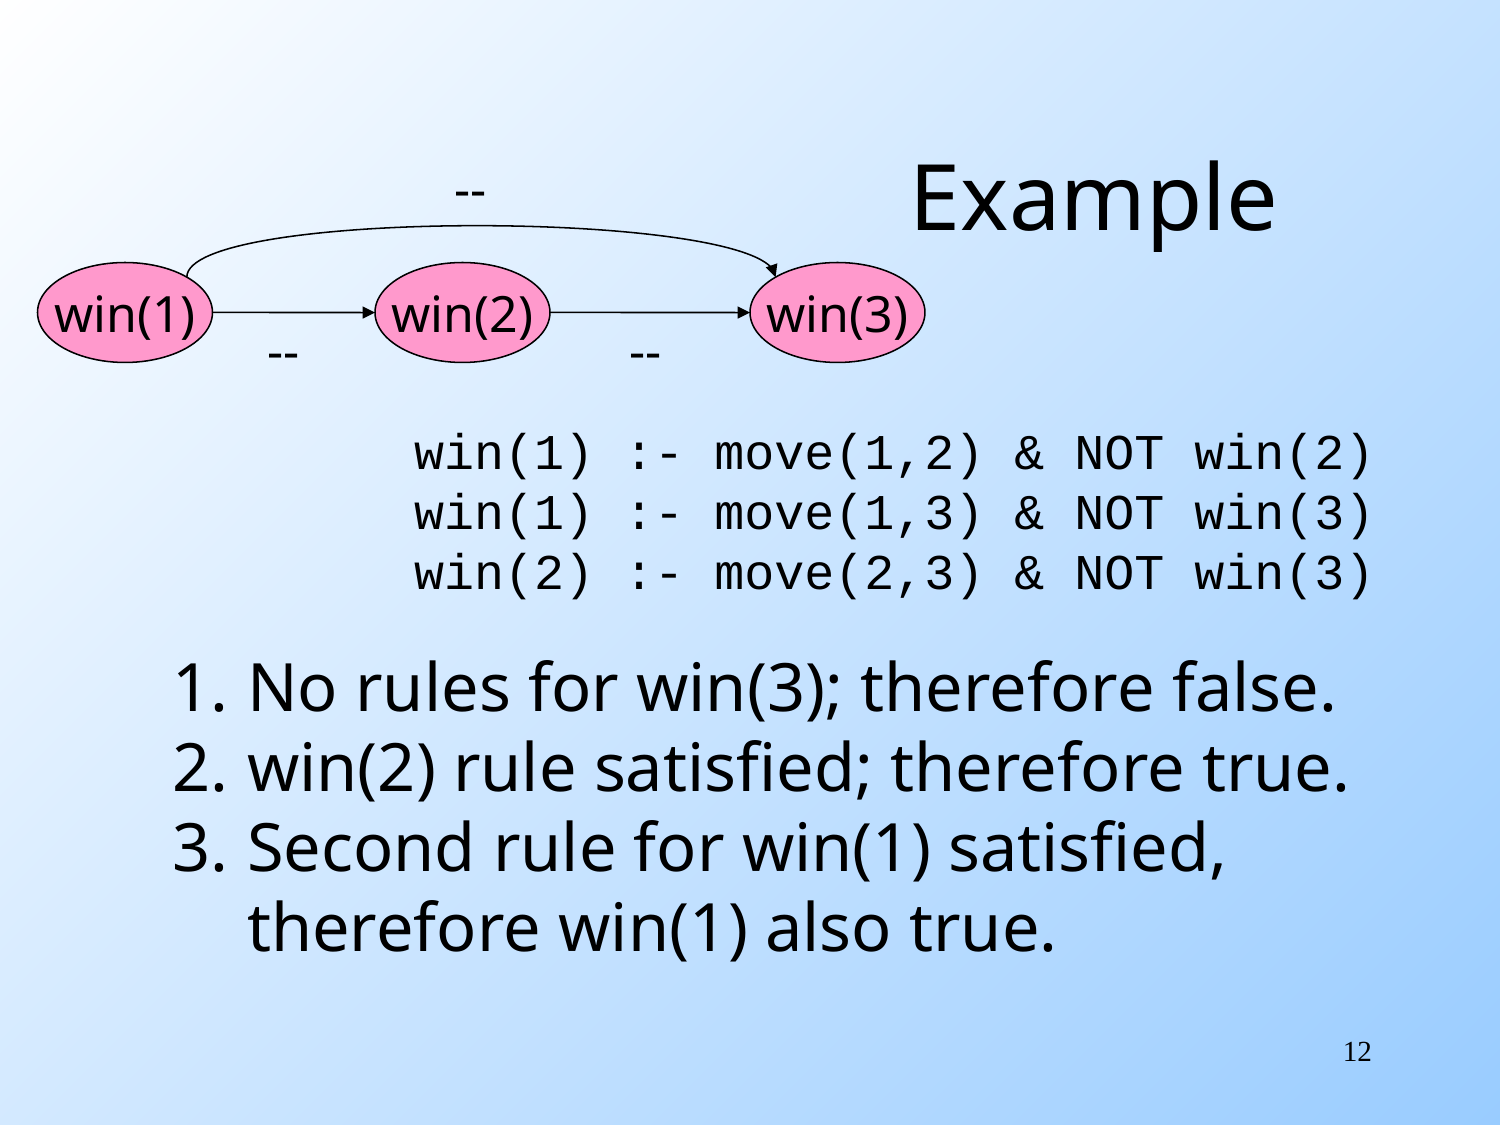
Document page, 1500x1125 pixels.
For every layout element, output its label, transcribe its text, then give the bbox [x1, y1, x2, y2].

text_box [37, 149, 926, 388]
title Example [112, 99, 1388, 288]
text_box No rules for win(3); therefore false. win(2) rule satisfied; therefore true. Second rule for win(1) satisfied, therefore win(1) also true. [157, 637, 1367, 972]
text_box win(1) :- move(1,2) & NOT win(2) win(1) :- move(1,3) & NOT win(3) win(2) :- move(2,3) & NOT win(3) [399, 412, 1389, 608]
slide_number 12 [1074, 1024, 1388, 1101]
